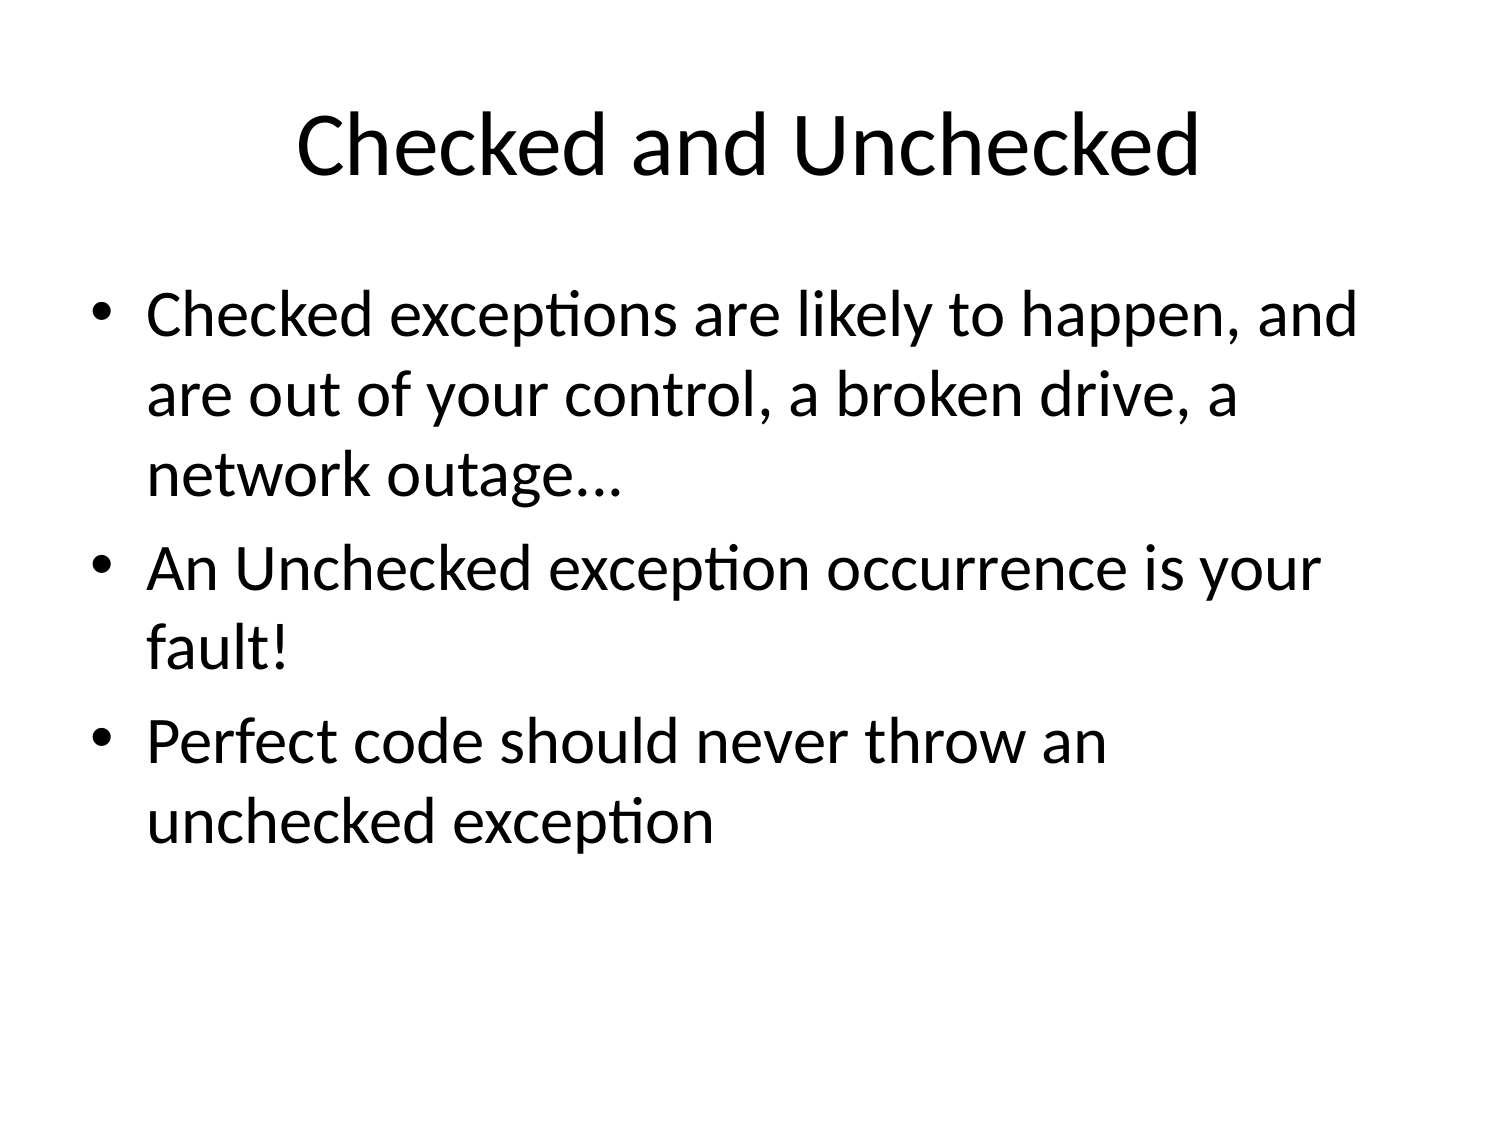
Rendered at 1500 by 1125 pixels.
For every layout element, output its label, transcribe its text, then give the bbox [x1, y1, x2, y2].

title Checked and Unchecked [75, 45, 1425, 233]
list Checked exceptions are likely to happen, and are out of your control, a broken drive, a network outage... An Unchecked exception occurrence is your fault! Perfect code should never throw an unchecked exception [75, 262, 1425, 1005]
